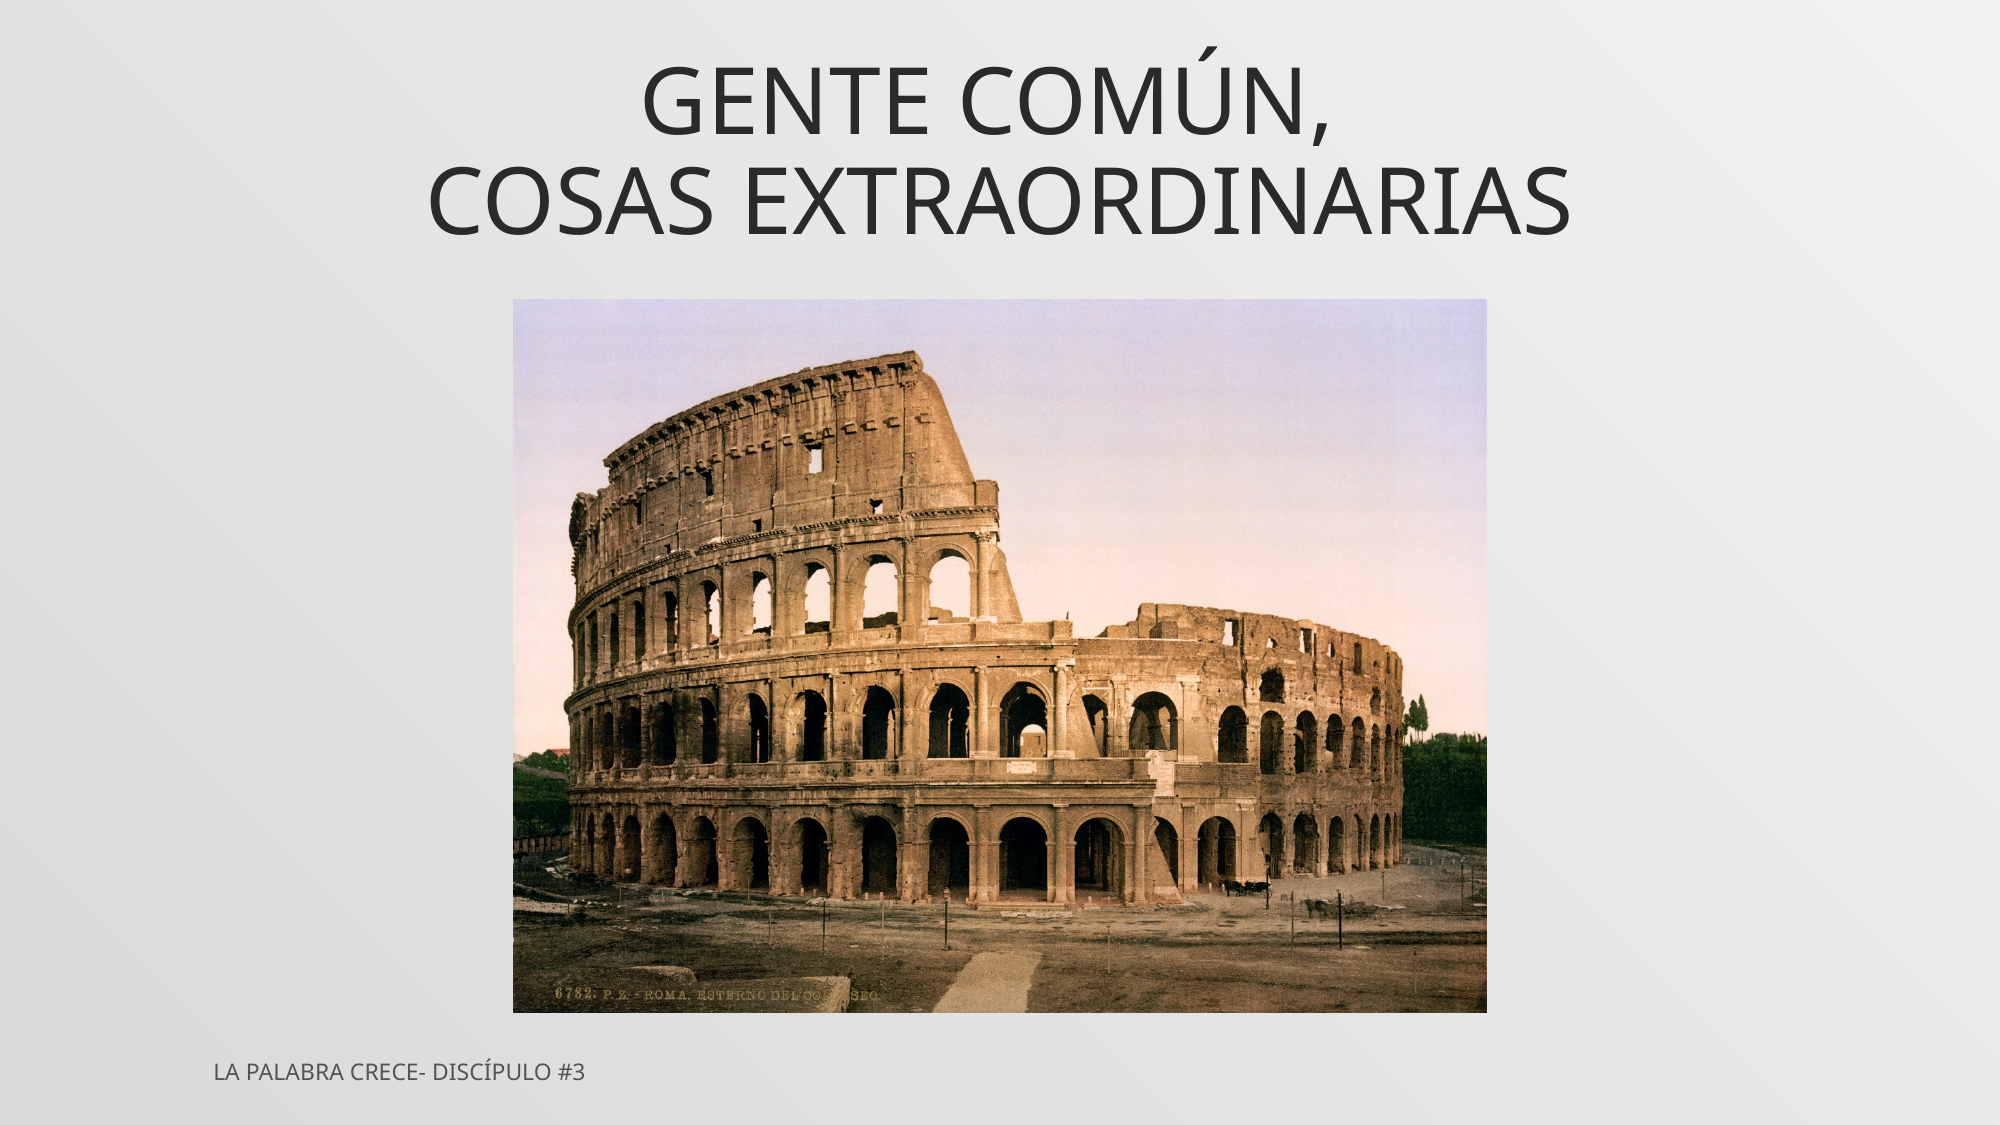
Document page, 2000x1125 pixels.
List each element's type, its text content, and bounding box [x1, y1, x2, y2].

footer La Palabra Crece- Discípulo #3 [198, 1057, 1288, 1088]
title Gente común, cosas extraordinarias [199, 45, 1800, 263]
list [513, 299, 1487, 1013]
